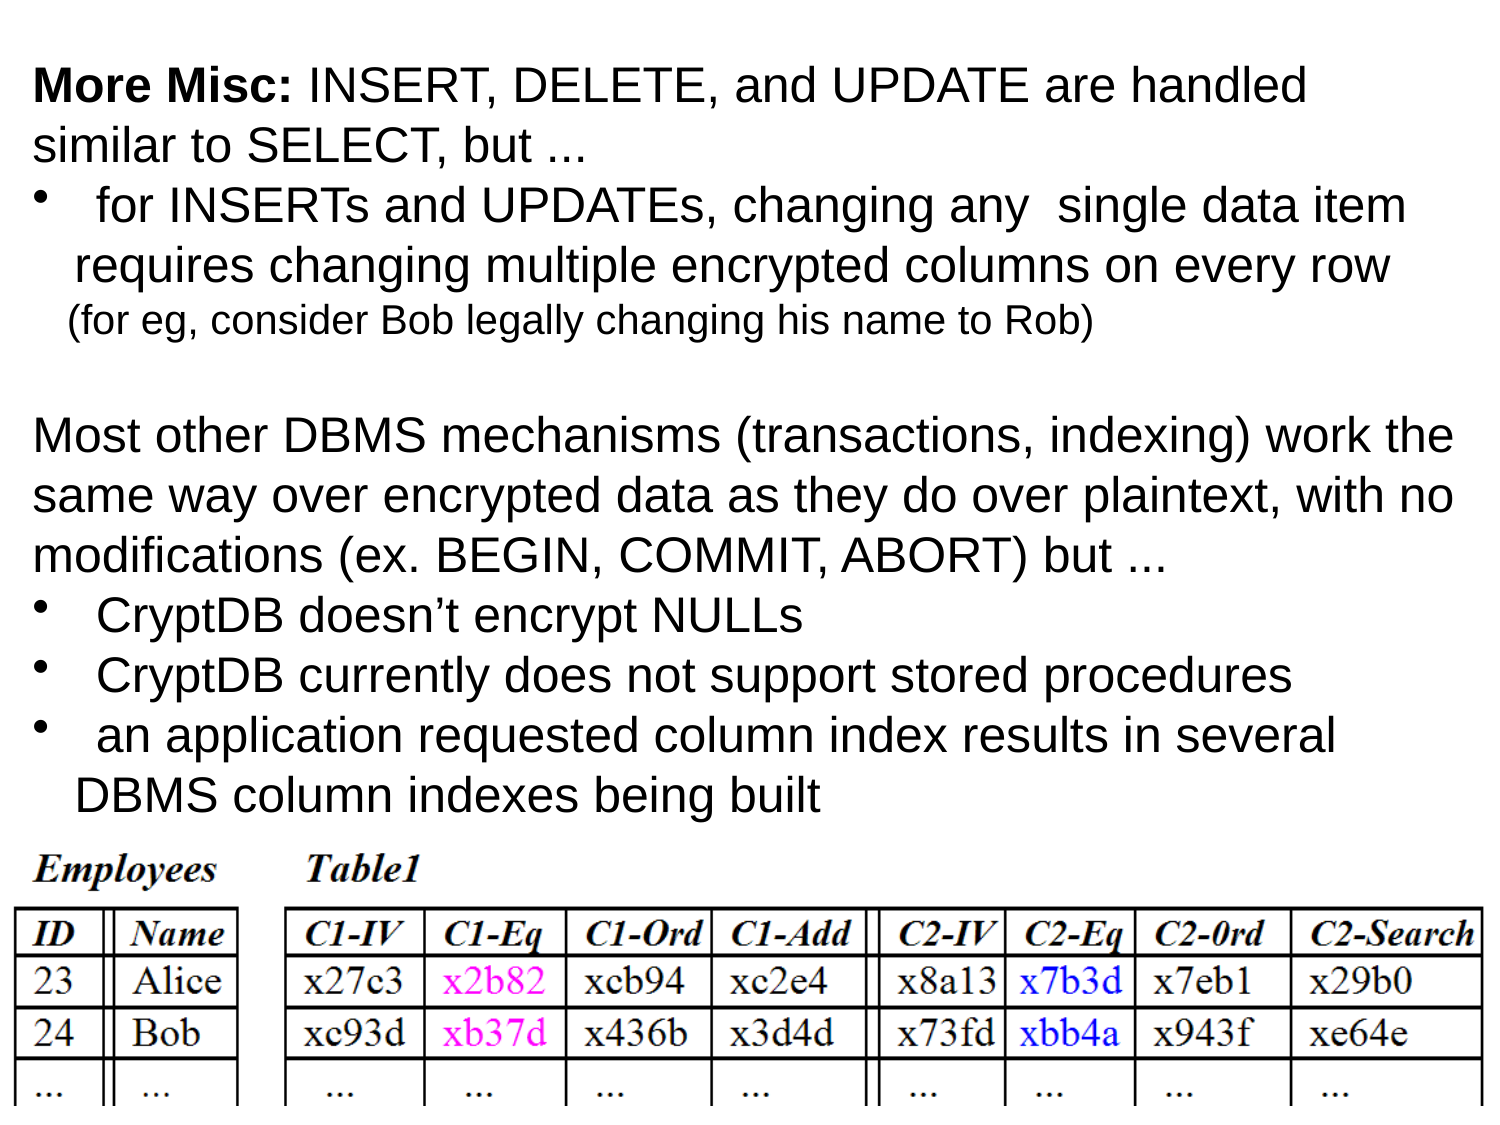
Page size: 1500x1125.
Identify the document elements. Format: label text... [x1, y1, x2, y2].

text_box More Misc: INSERT, DELETE, and UPDATE are handled similar to SELECT, but ... for INSERTs and UPDATEs, changing any single data item requires changing multiple encrypted columns on every row (for eg, consider Bob legally changing his name to Rob) Most other DBMS mechanisms (transactions, indexing) work the same way over encrypted data as they do over plaintext, with no modifications (ex. BEGIN, COMMIT, ABORT) but ... CryptDB doesn’t encrypt NULLs CryptDB currently does not support stored procedures an application requested column index results in several DBMS column indexes being built [17, 45, 1477, 838]
picture [5, 839, 1490, 1107]
